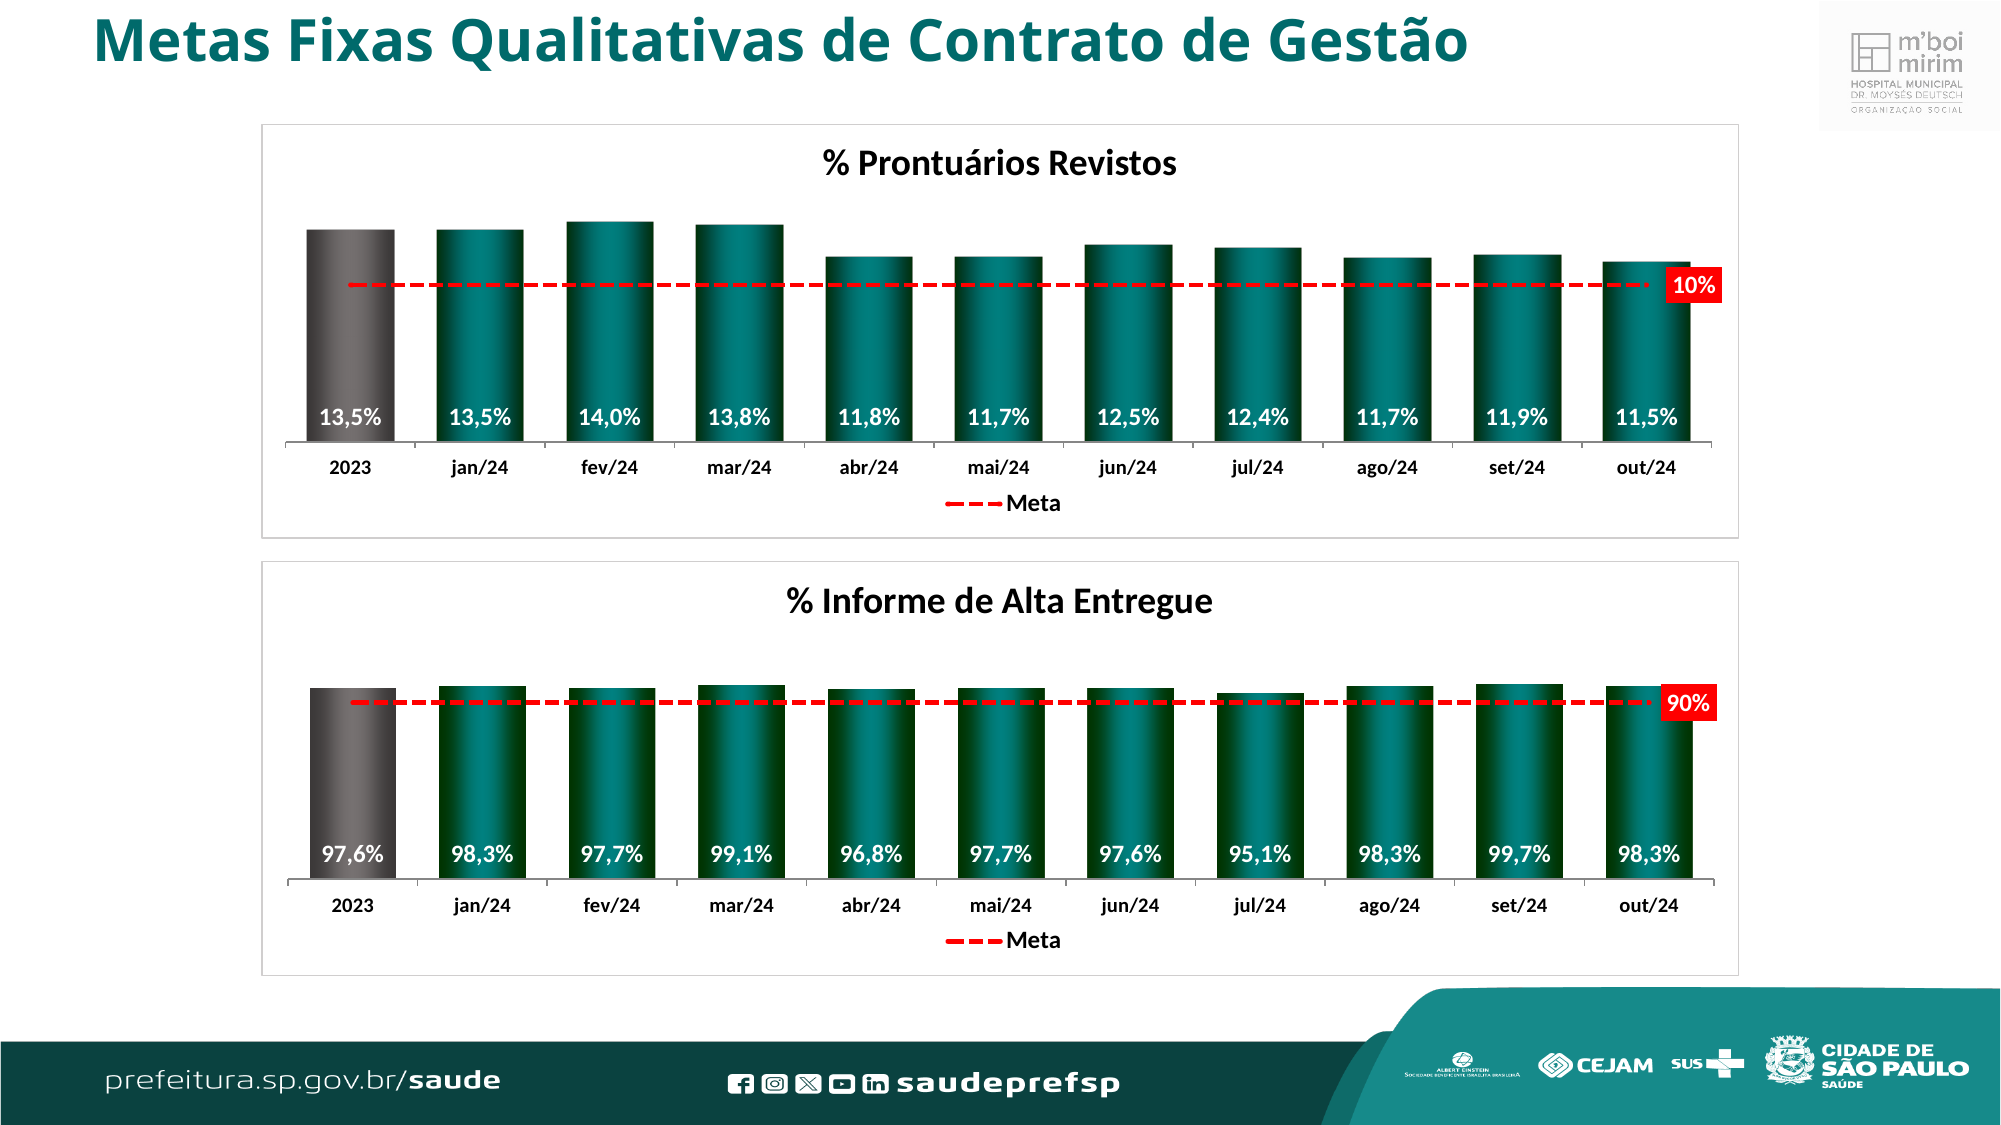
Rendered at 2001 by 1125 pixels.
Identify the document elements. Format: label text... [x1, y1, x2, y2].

picture [0, 0, 2001, 1125]
text_box Metas Fixas Qualitativas de Contrato de Gestão [78, 0, 1649, 160]
